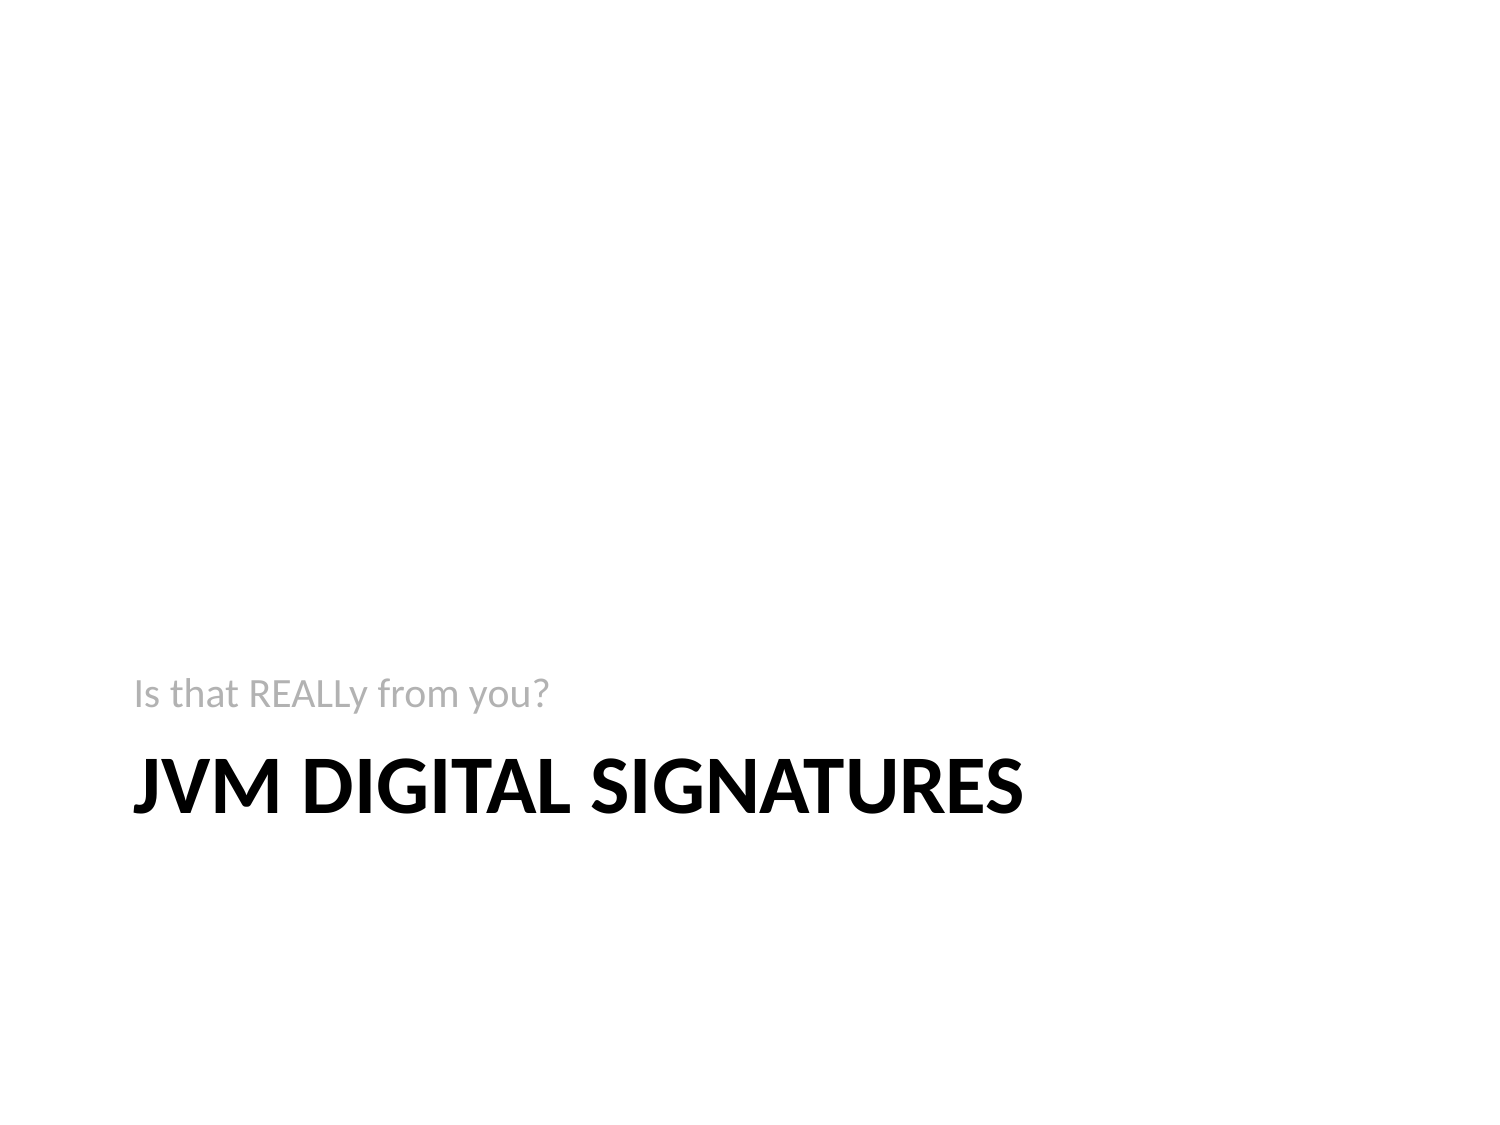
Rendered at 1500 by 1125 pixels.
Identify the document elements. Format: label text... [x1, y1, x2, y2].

title JVM Digital Signatures [118, 723, 1394, 947]
list Is that REALLy from you? [118, 476, 1394, 723]
